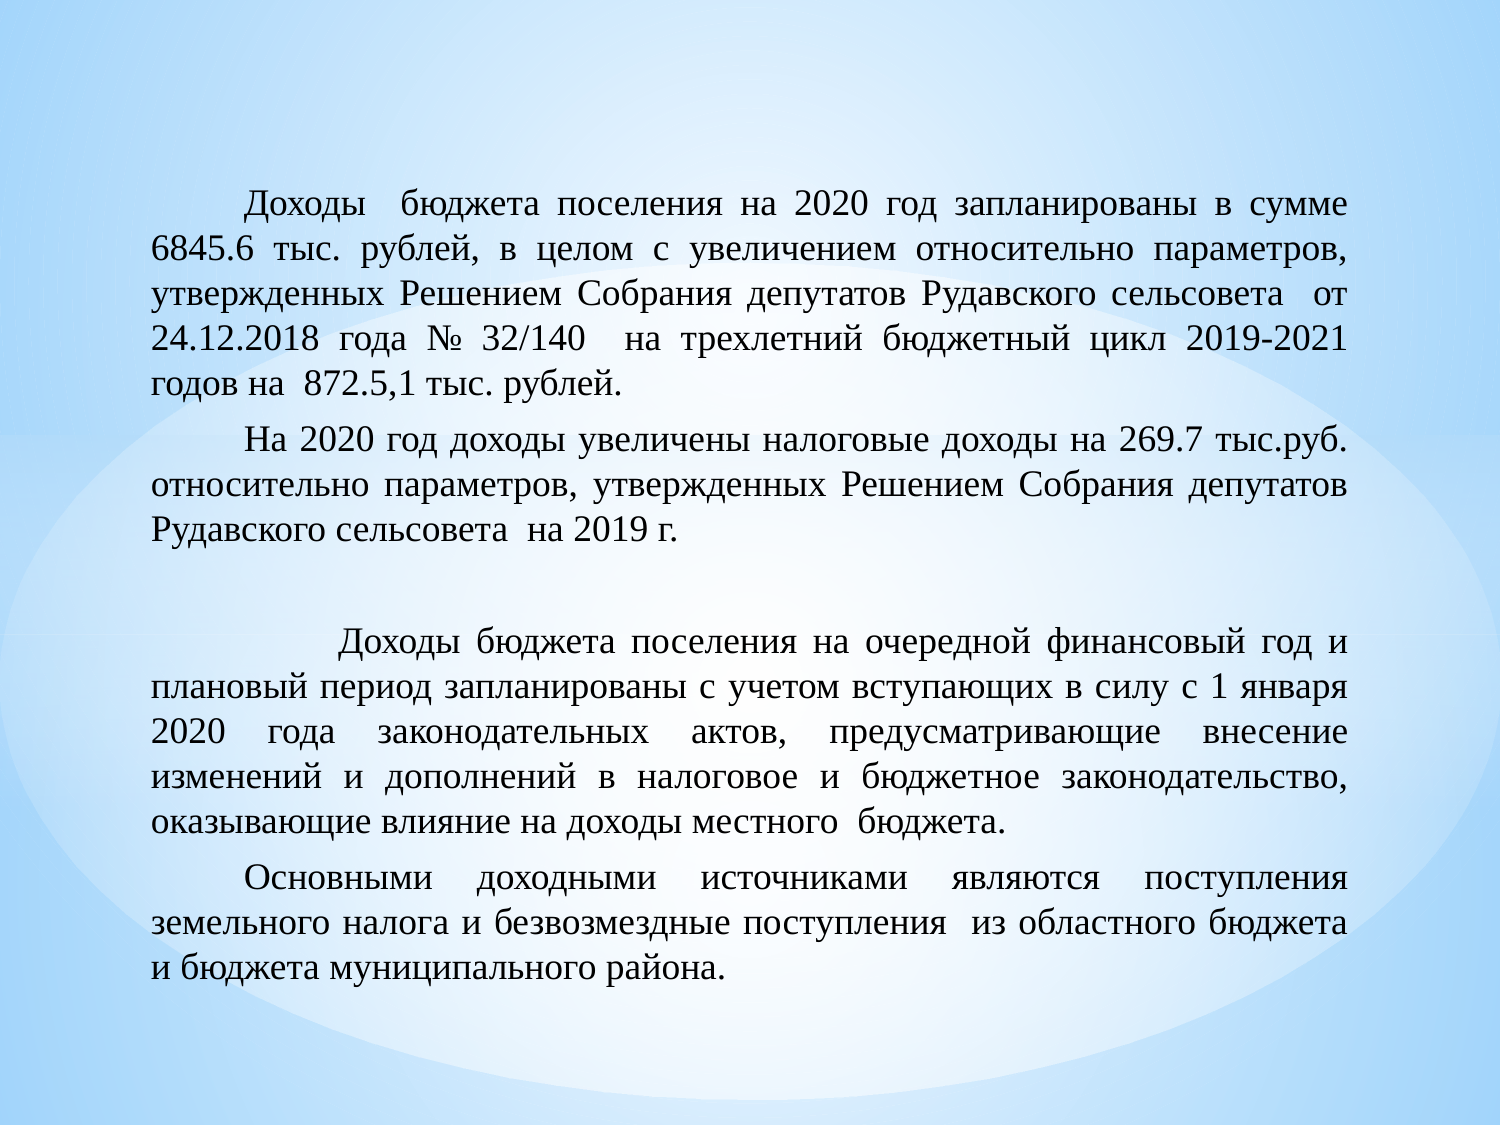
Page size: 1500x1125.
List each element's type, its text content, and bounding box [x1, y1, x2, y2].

subtitle Доходы бюджета поселения на 2020 год запланированы в сумме 6845.6 тыс. рублей, в целом с увеличением относительно параметров, утвержденных Решением Собрания депутатов Рудавского сельсовета от 24.12.2018 года № 32/140 на трехлетний бюджетный цикл 2019-2021 годов на 872.5,1 тыс. рублей. На 2020 год доходы увеличены налоговые доходы на 269.7 тыс.руб. относительно параметров, утвержденных Решением Собрания депутатов Рудавского сельсовета на 2019 г. Доходы бюджета поселения на очередной финансовый год и плановый период запланированы с учетом вступающих в силу с 1 января 2020 года законодательных актов, предусматривающие внесение изменений и дополнений в налоговое и бюджетное законодательство, оказывающие влияние на доходы местного бюджета. Основными доходными источниками являются поступления земельного налога и безвозмездные поступления из областного бюджета и бюджета муниципального района. [135, 125, 1365, 1012]
